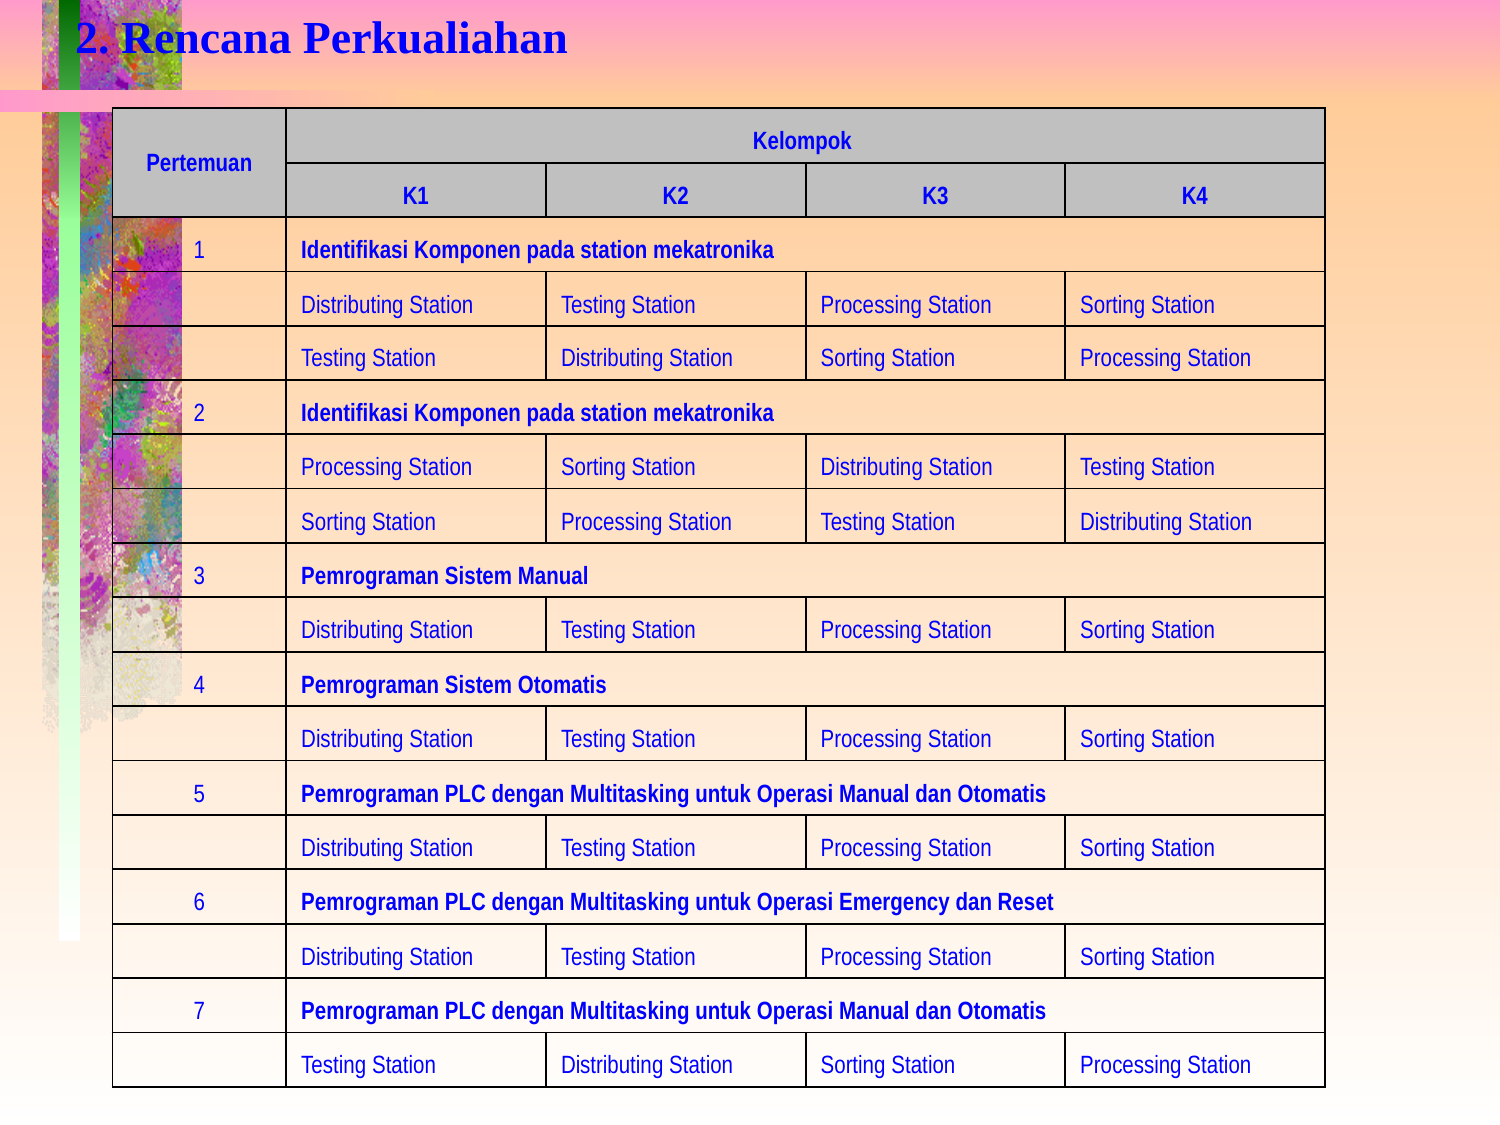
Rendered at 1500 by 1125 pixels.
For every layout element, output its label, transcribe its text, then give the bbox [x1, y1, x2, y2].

table_cell [113, 327, 285, 379]
table_cell Distributing Station [287, 272, 545, 325]
table_cell Testing Station [547, 598, 805, 651]
table_cell [113, 707, 285, 760]
table_cell Distributing Station [807, 435, 1064, 488]
table_cell K3 [807, 164, 1064, 216]
table_cell [113, 435, 285, 488]
table_cell Distributing Station [287, 816, 545, 868]
table_cell Processing Station [807, 816, 1064, 868]
picture [80, 84, 182, 90]
table_cell Sorting Station [1066, 272, 1324, 325]
table_cell 3 [113, 544, 285, 596]
picture [80, 111, 112, 821]
table_cell Processing Station [287, 435, 545, 488]
table_cell [113, 1033, 285, 1086]
table_cell Processing Station [1066, 327, 1324, 379]
picture [42, 0, 59, 90]
table_cell 2 [113, 381, 285, 433]
table_cell Testing Station [287, 327, 545, 379]
table_cell [113, 272, 285, 325]
table_cell [113, 489, 285, 542]
table_cell Processing Station [1066, 1033, 1324, 1086]
table_cell Distributing Station [547, 1033, 805, 1086]
picture [42, 111, 59, 821]
table_cell Sorting Station [547, 435, 805, 488]
table_cell Processing Station [807, 598, 1064, 651]
text_box 2. Rencana Perkualiahan [60, 0, 1500, 84]
table_cell Testing Station [807, 489, 1064, 542]
table_cell 6 [113, 870, 285, 923]
table_cell Testing Station [547, 816, 805, 868]
table_cell [113, 598, 285, 651]
table_cell K4 [1066, 164, 1324, 216]
table_cell Testing Station [287, 1033, 545, 1086]
table_cell Pemrograman PLC dengan Multitasking untuk Operasi Emergency dan Reset [287, 870, 1324, 923]
table_cell Sorting Station [1066, 925, 1324, 977]
table_cell Pemrograman PLC dengan Multitasking untuk Operasi Manual dan Otomatis [287, 761, 1324, 814]
table_cell Distributing Station [547, 327, 805, 379]
table_cell Distributing Station [1066, 489, 1324, 542]
table_cell K1 [287, 164, 545, 216]
table_cell Pemrograman Sistem Manual [287, 544, 1324, 596]
table_cell Processing Station [807, 272, 1064, 325]
table_cell Processing Station [807, 925, 1064, 977]
table_cell Sorting Station [807, 327, 1064, 379]
table_cell Processing Station [547, 489, 805, 542]
table_cell Sorting Station [1066, 598, 1324, 651]
table_cell Pemrograman Sistem Otomatis [287, 653, 1324, 705]
table_cell Pemrograman PLC dengan Multitasking untuk Operasi Manual dan Otomatis [287, 979, 1324, 1032]
table_cell K2 [547, 164, 805, 216]
table_cell Distributing Station [287, 925, 545, 977]
table_cell Distributing Station [287, 598, 545, 651]
table_header Kelompok [287, 109, 1324, 162]
table_cell Sorting Station [807, 1033, 1064, 1086]
table_cell Identifikasi Komponen pada station mekatronika [287, 381, 1324, 433]
table_cell Sorting Station [287, 489, 545, 542]
table_cell 4 [113, 653, 285, 705]
table_cell Sorting Station [1066, 707, 1324, 760]
table_cell Testing Station [1066, 435, 1324, 488]
table_cell [113, 816, 285, 868]
table_cell Processing Station [807, 707, 1064, 760]
table_cell 7 [113, 979, 285, 1032]
table_header Pertemuan [113, 109, 285, 216]
table_cell 5 [113, 761, 285, 814]
table_cell Testing Station [547, 707, 805, 760]
table_cell [113, 925, 285, 977]
table_cell Sorting Station [1066, 816, 1324, 868]
table_cell Identifikasi Komponen pada station mekatronika [287, 218, 1324, 271]
table_cell 1 [113, 218, 285, 271]
table_cell Testing Station [547, 925, 805, 977]
table_cell Distributing Station [287, 707, 545, 760]
table_cell Testing Station [547, 272, 805, 325]
